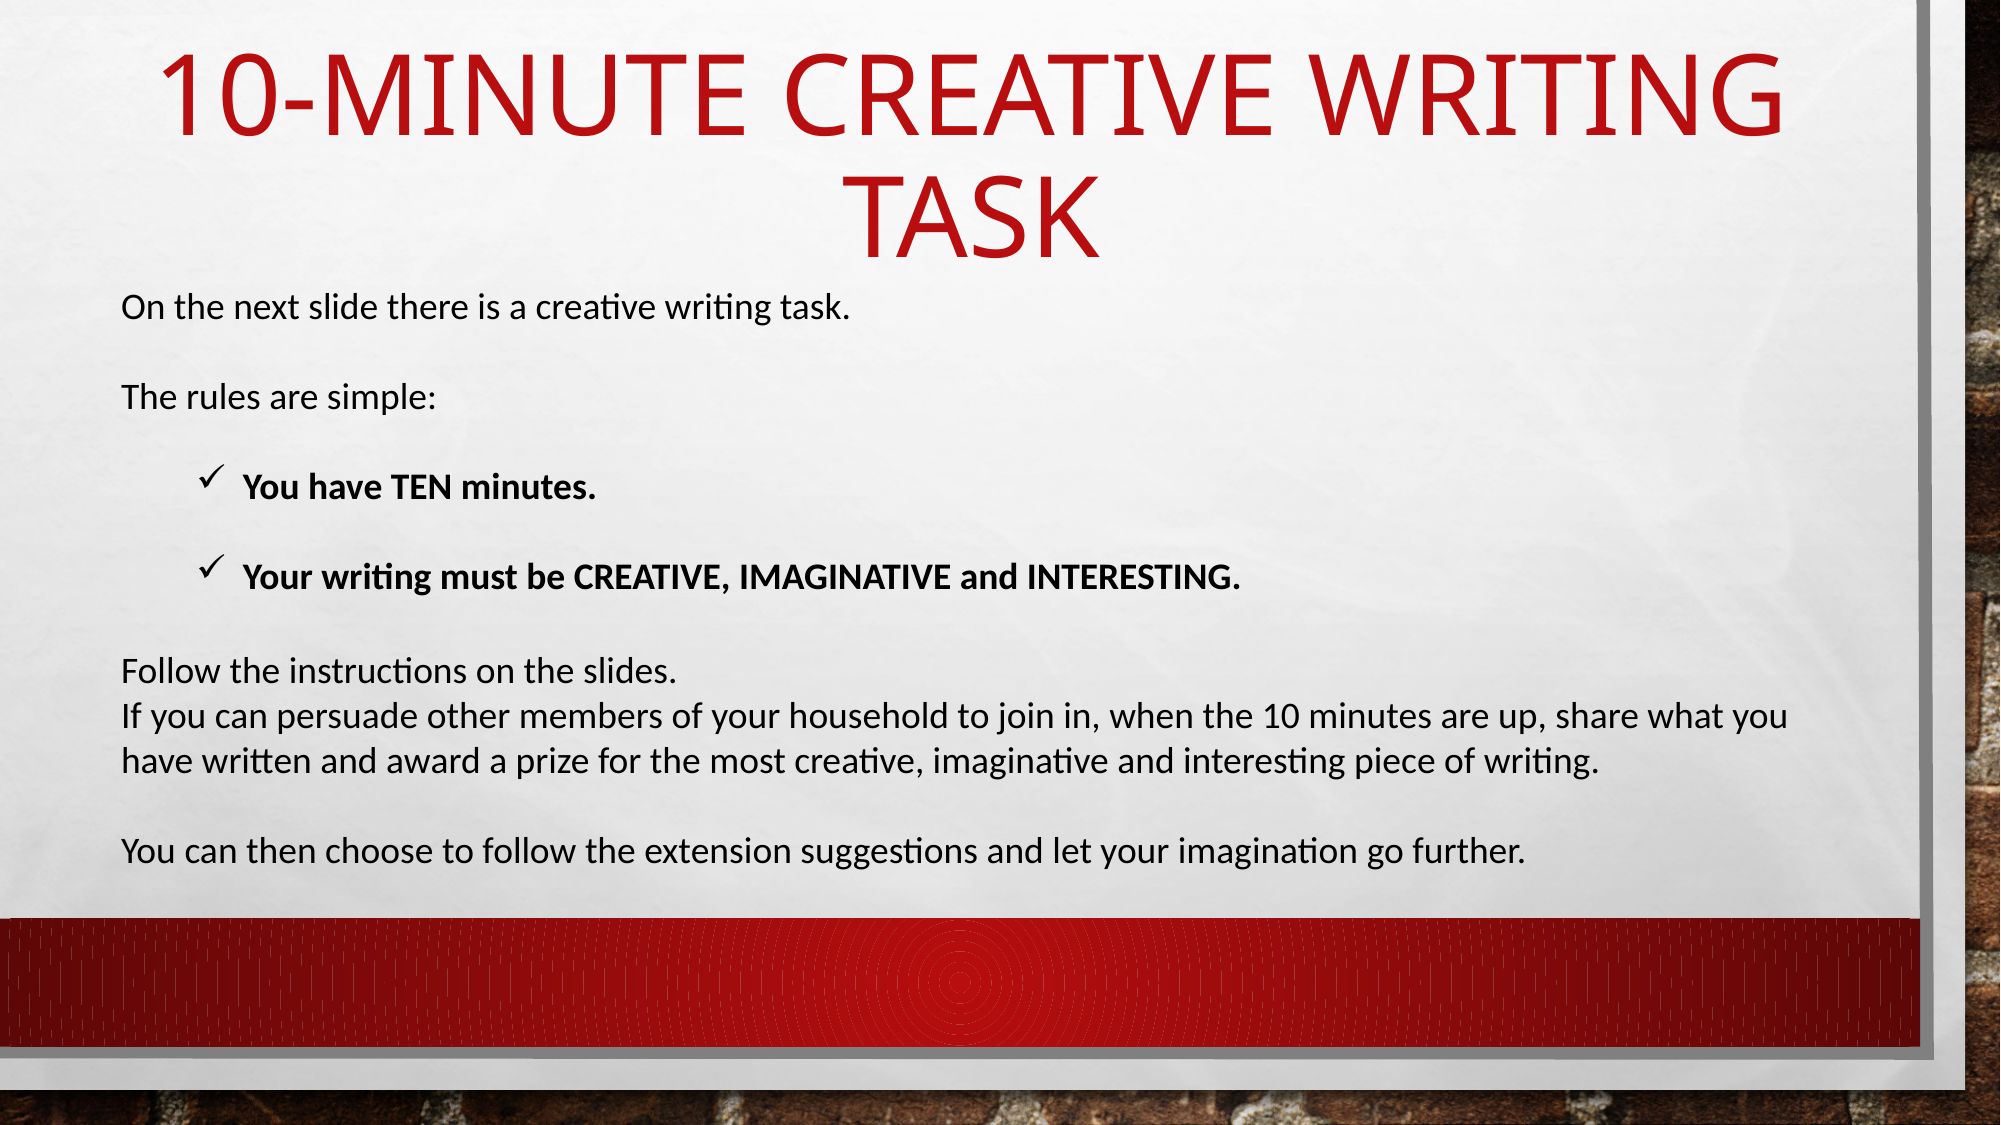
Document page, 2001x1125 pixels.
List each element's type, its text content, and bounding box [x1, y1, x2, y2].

text_box Follow the instructions on the slides. If you can persuade other members of your household to join in, when the 10 minutes are up, share what you have written and award a prize for the most creative, imaginative and interesting piece of writing. You can then choose to follow the extension suggestions and let your imagination go further. [106, 638, 1879, 879]
text_box On the next slide there is a creative writing task. The rules are simple: You have TEN minutes. Your writing must be CREATIVE, IMAGINATIVE and INTERESTING. [106, 274, 1879, 605]
title 10-minute creative writing task [118, 65, 1825, 255]
picture [0, 0, 2000, 1125]
